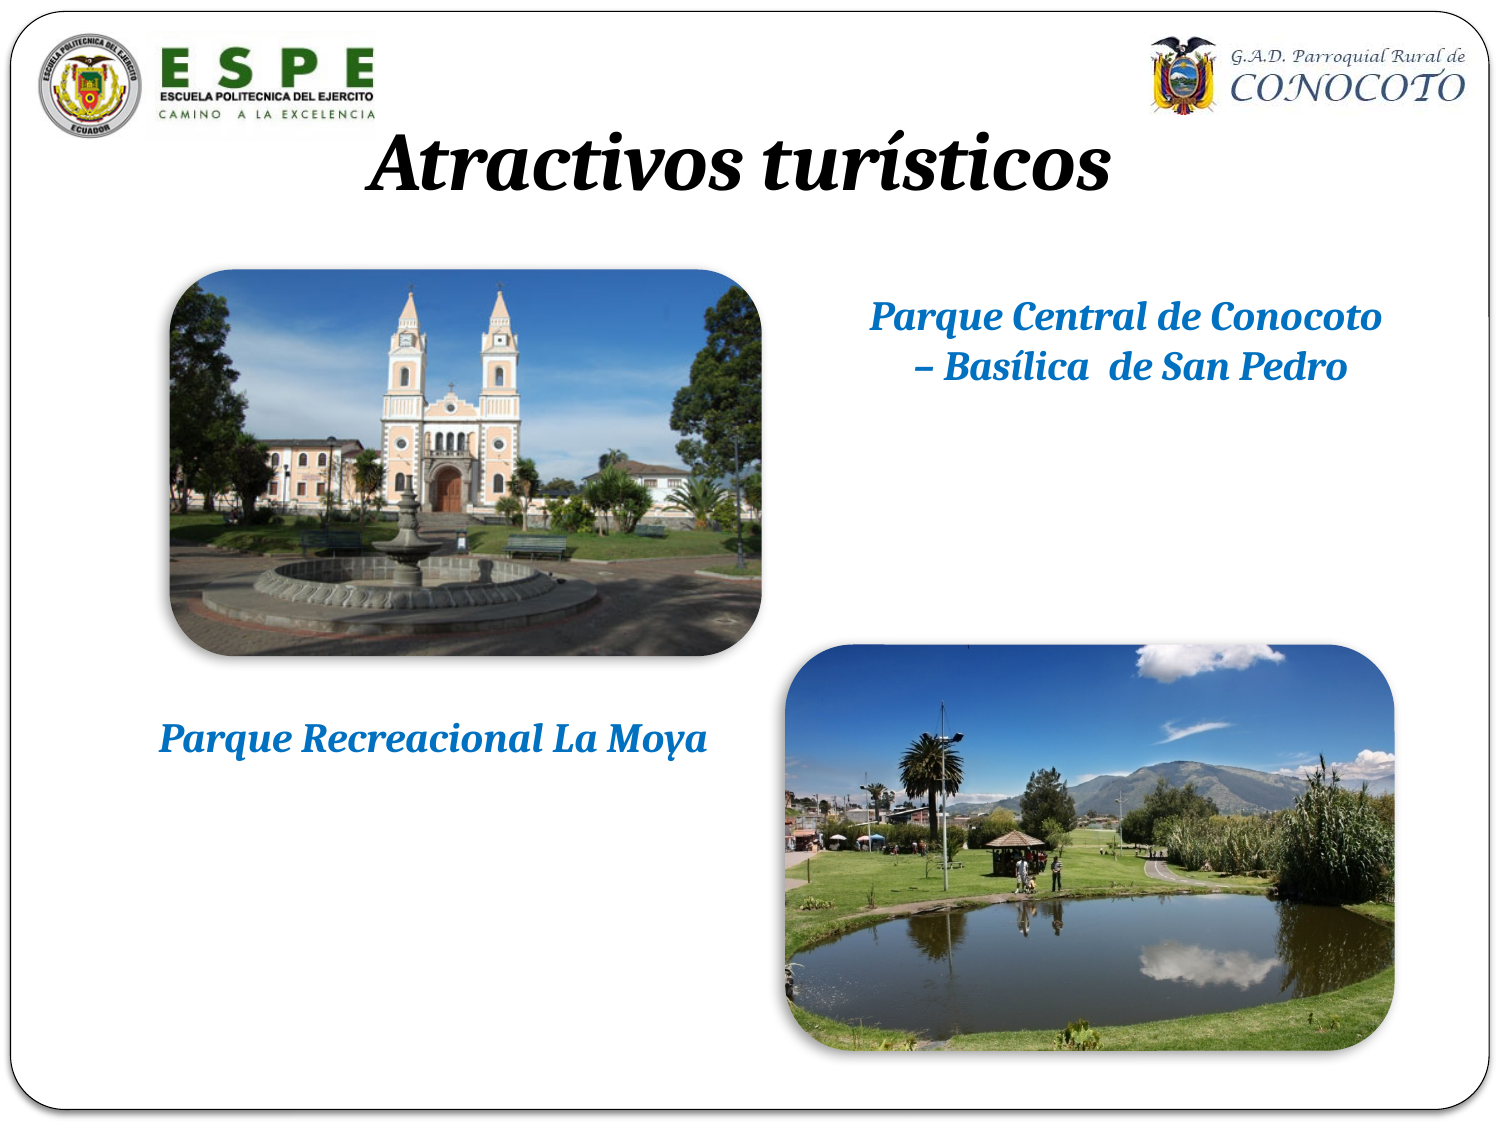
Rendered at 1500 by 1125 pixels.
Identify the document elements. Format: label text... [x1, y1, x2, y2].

text_box Parque Recreacional La Moya [105, 703, 762, 768]
picture [34, 30, 376, 141]
picture [784, 644, 1395, 1051]
picture [169, 269, 762, 657]
picture [1148, 34, 1477, 118]
title Atractivos turísticos [0, 35, 1500, 223]
text_box Parque Central de Conocoto – Basílica de San Pedro [843, 281, 1418, 396]
